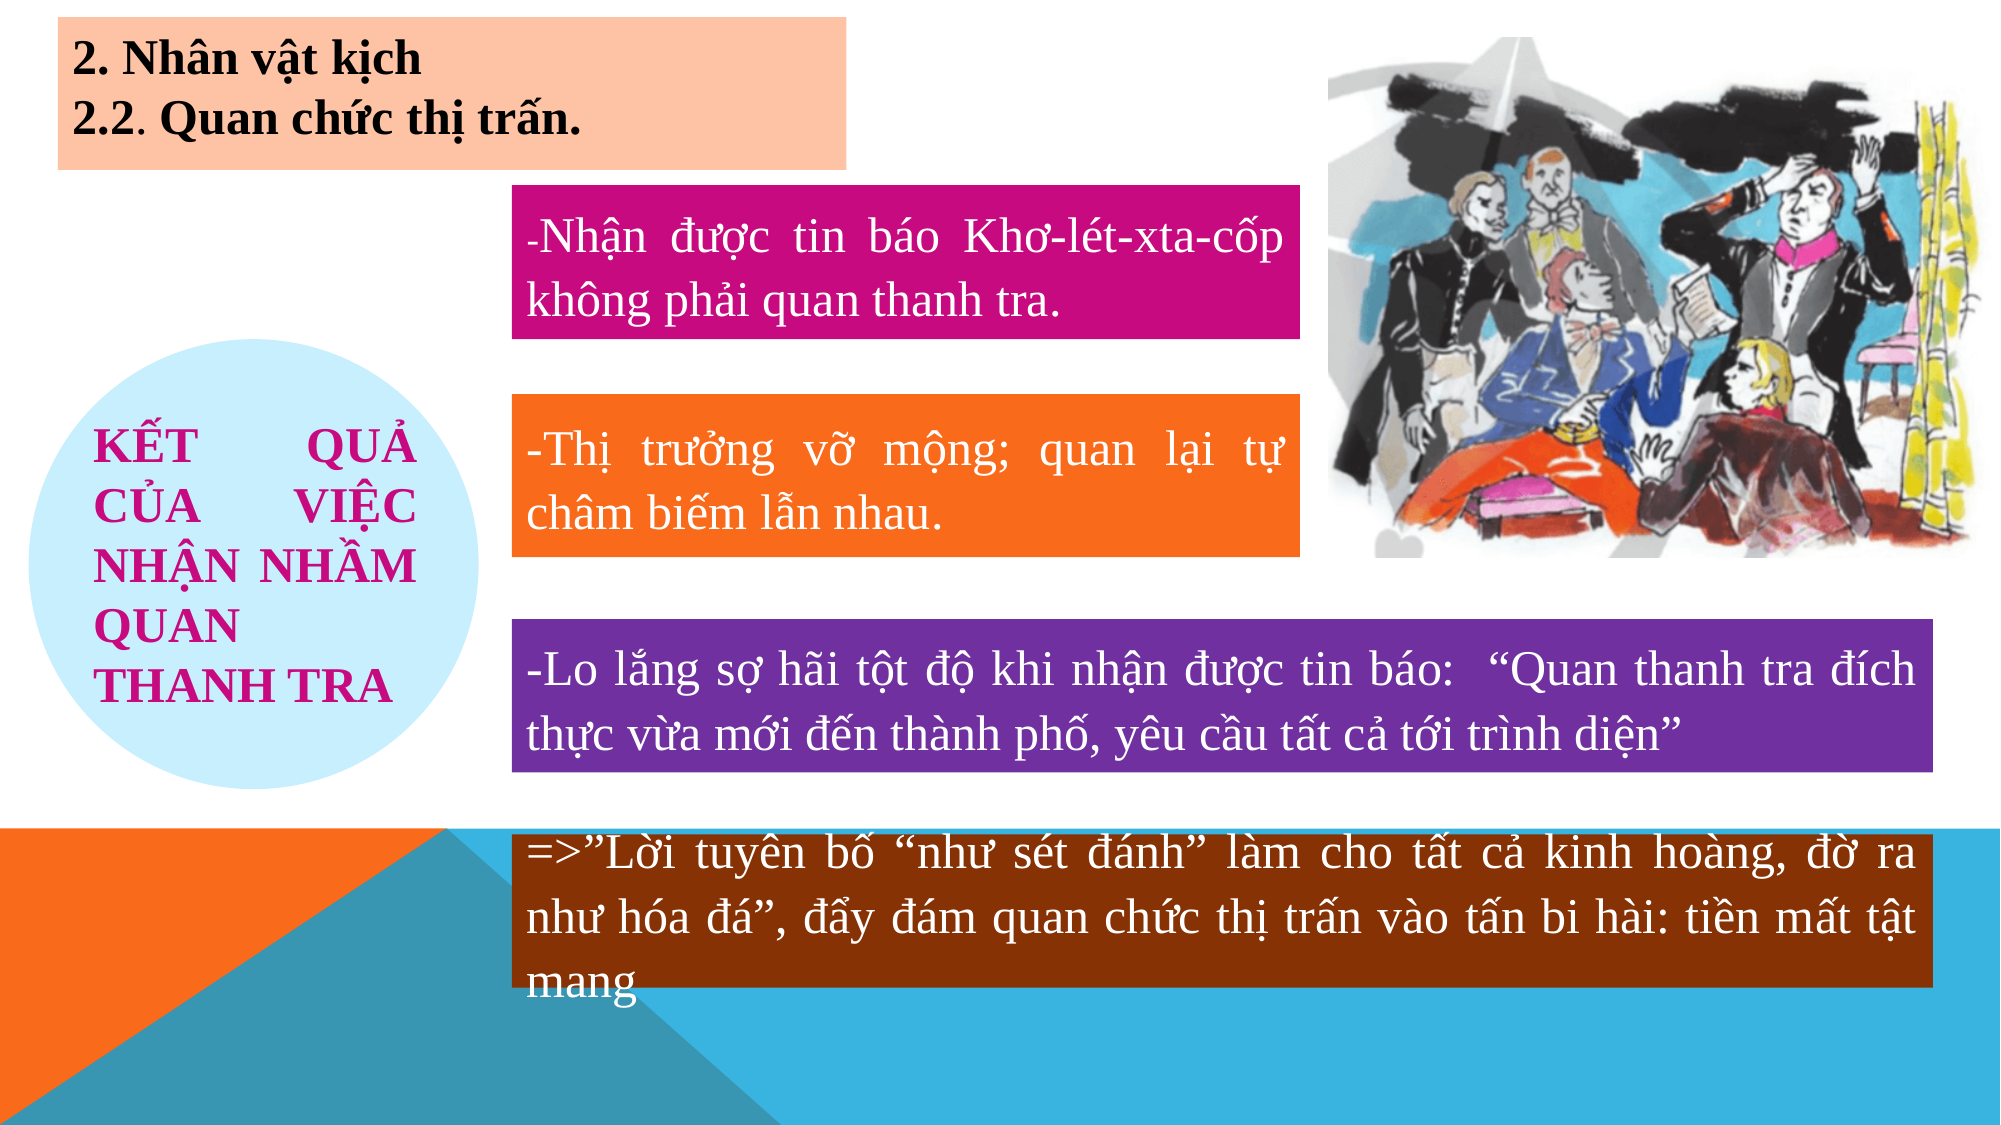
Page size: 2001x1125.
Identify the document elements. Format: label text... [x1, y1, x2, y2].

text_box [57, 16, 847, 171]
text_box -Thị trưởng vỡ mộng; quan lại tự châm biếm lẫn nhau. [510, 392, 1302, 559]
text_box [28, 338, 479, 790]
text_box =>”Lời tuyên bố “như sét đánh” làm cho tất cả kinh hoàng, đờ ra như hóa đá”, đẩy đám quan chức thị trấn vào tấn bi hài: tiền mất tật mang [510, 832, 1935, 990]
text_box -Lo lắng sợ hãi tột độ khi nhận được tin báo: “Quan thanh tra đích thực vừa mới đến thành phố, yêu cầu tất cả tới trình diện” [510, 617, 1935, 774]
text_box -Nhận được tin báo Khơ-lét-xta-cốp không phải quan thanh tra. [510, 183, 1302, 341]
picture [1328, 37, 2000, 558]
